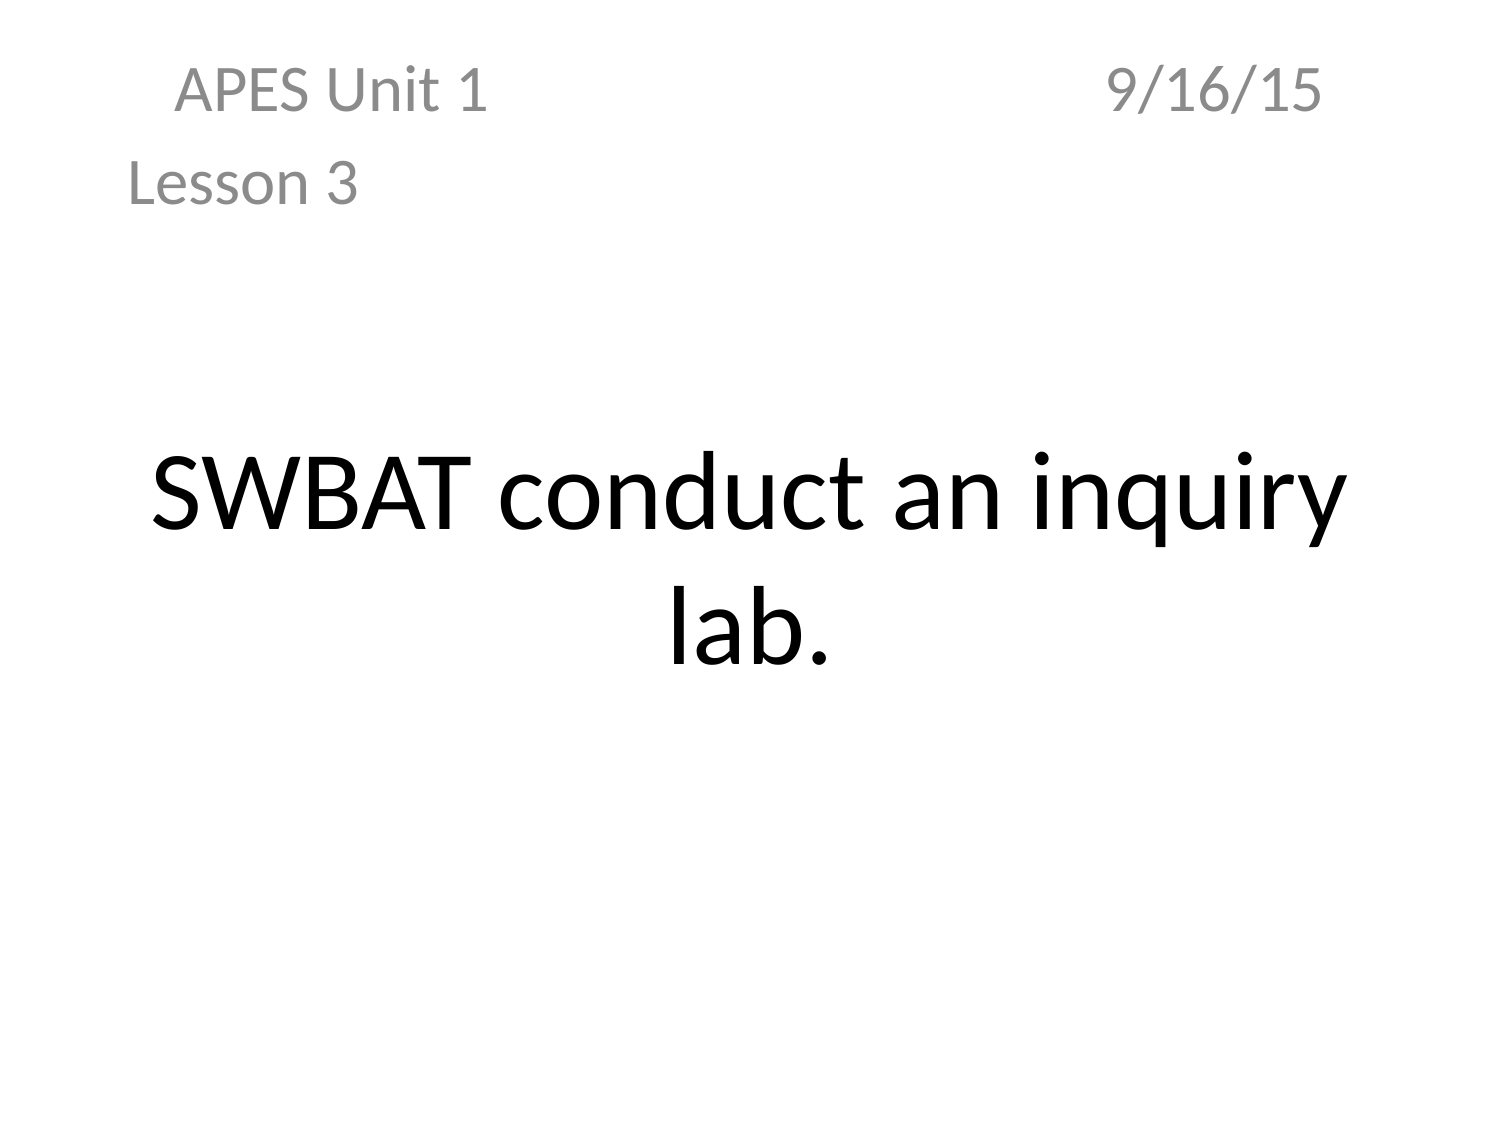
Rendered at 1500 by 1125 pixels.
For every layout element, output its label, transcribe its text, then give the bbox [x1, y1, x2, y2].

subtitle APES Unit 1 9/16/15 Lesson 3 [112, 36, 1388, 233]
title SWBAT conduct an inquiry lab. [112, 498, 1388, 740]
